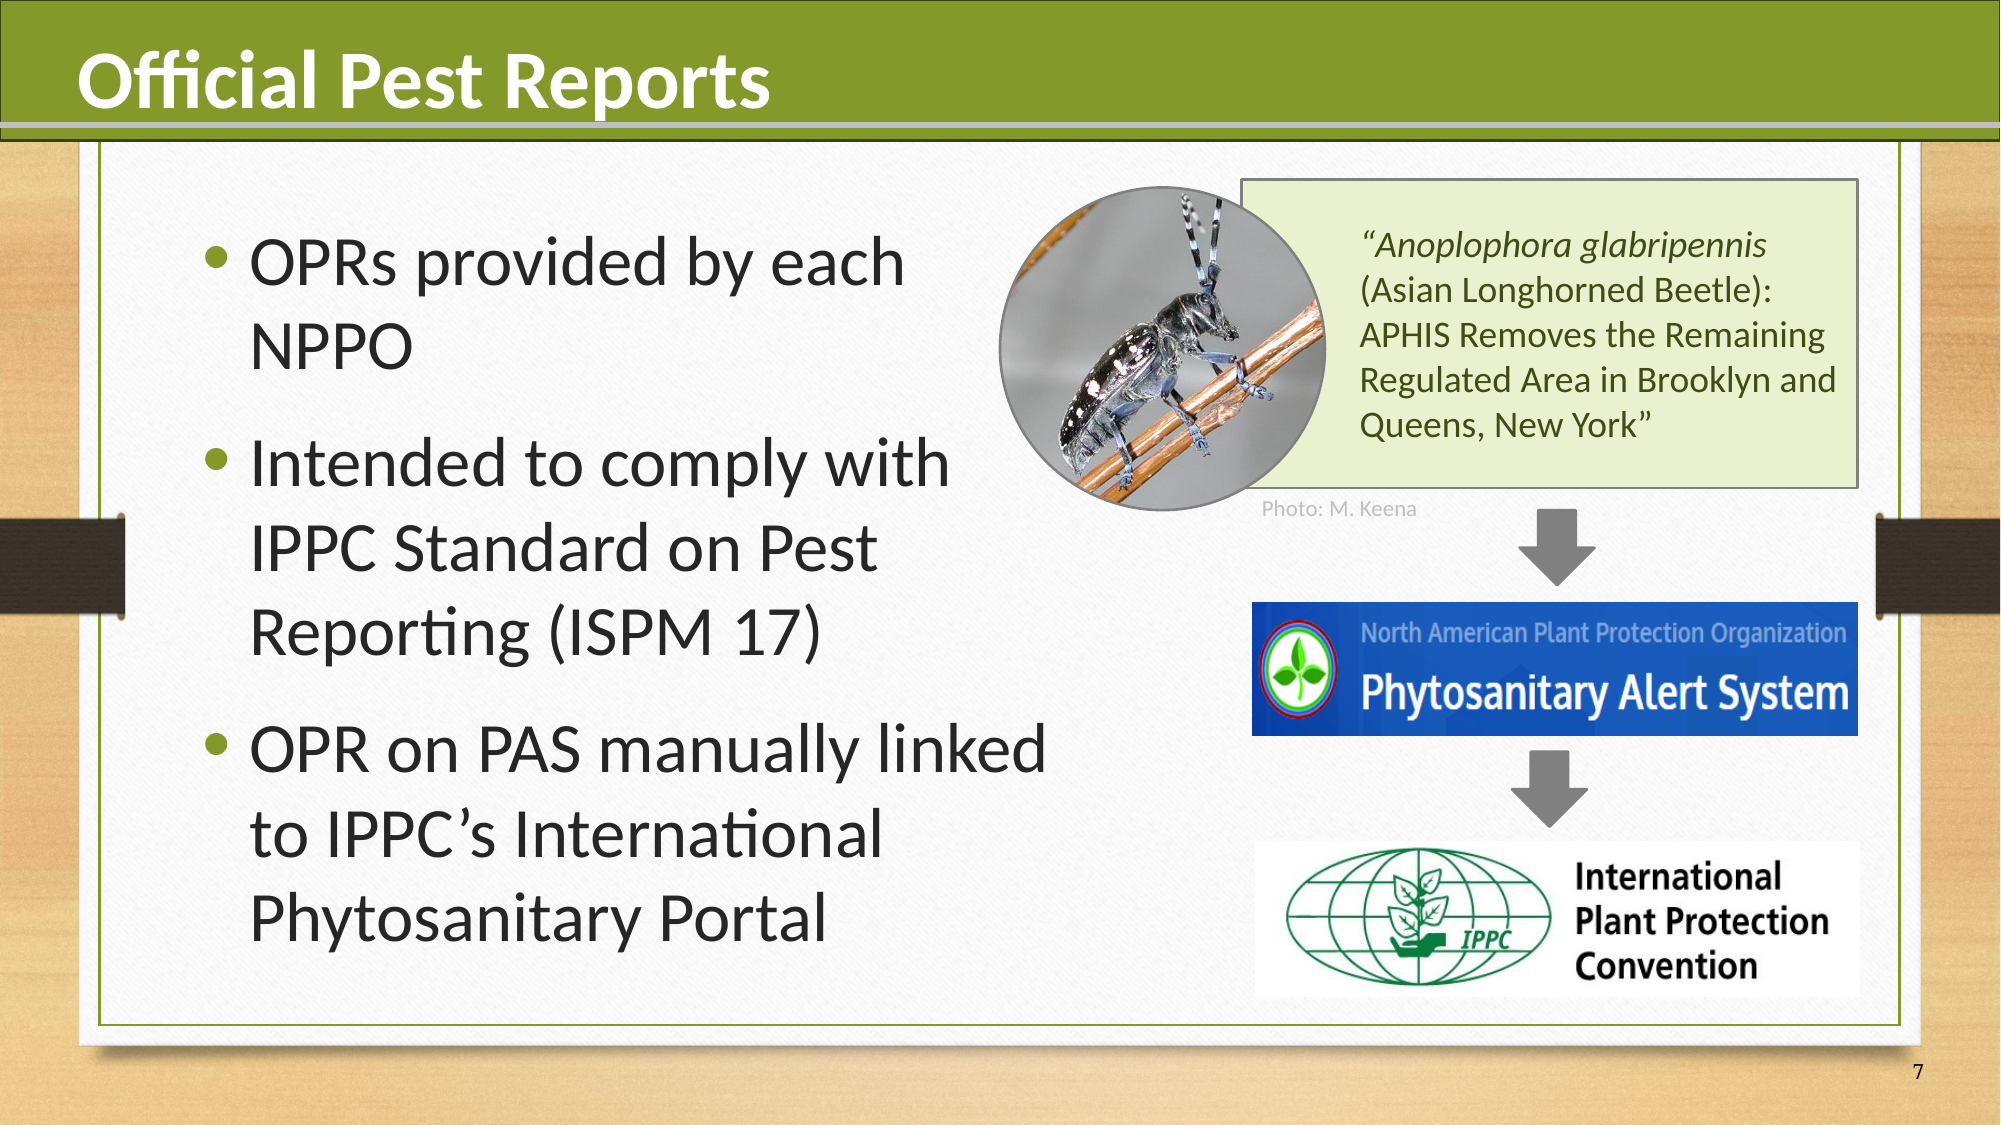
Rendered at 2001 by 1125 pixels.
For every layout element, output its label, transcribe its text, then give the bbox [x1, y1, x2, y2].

slide_number 7 [1850, 1050, 1939, 1096]
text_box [0, 0, 2000, 175]
text_box [1510, 750, 1589, 828]
text_box [998, 186, 1327, 512]
text_box OPRs provided by each NPPO Intended to comply with IPPC Standard on Pest Reporting (ISPM 17) OPR on PAS manually linked to IPPC’s International Phytosanitary Portal [187, 206, 1090, 964]
text_box [1518, 508, 1596, 587]
text_box “Anoplophora glabripennis (Asian Longhorned Beetle): APHIS Removes the Remaining Regulated Area in Brooklyn and Queens, New York” [1344, 212, 1858, 453]
picture [0, 0, 2001, 1125]
text_box [1240, 178, 1859, 489]
text_box Photo: M. Keena [1247, 486, 1433, 529]
